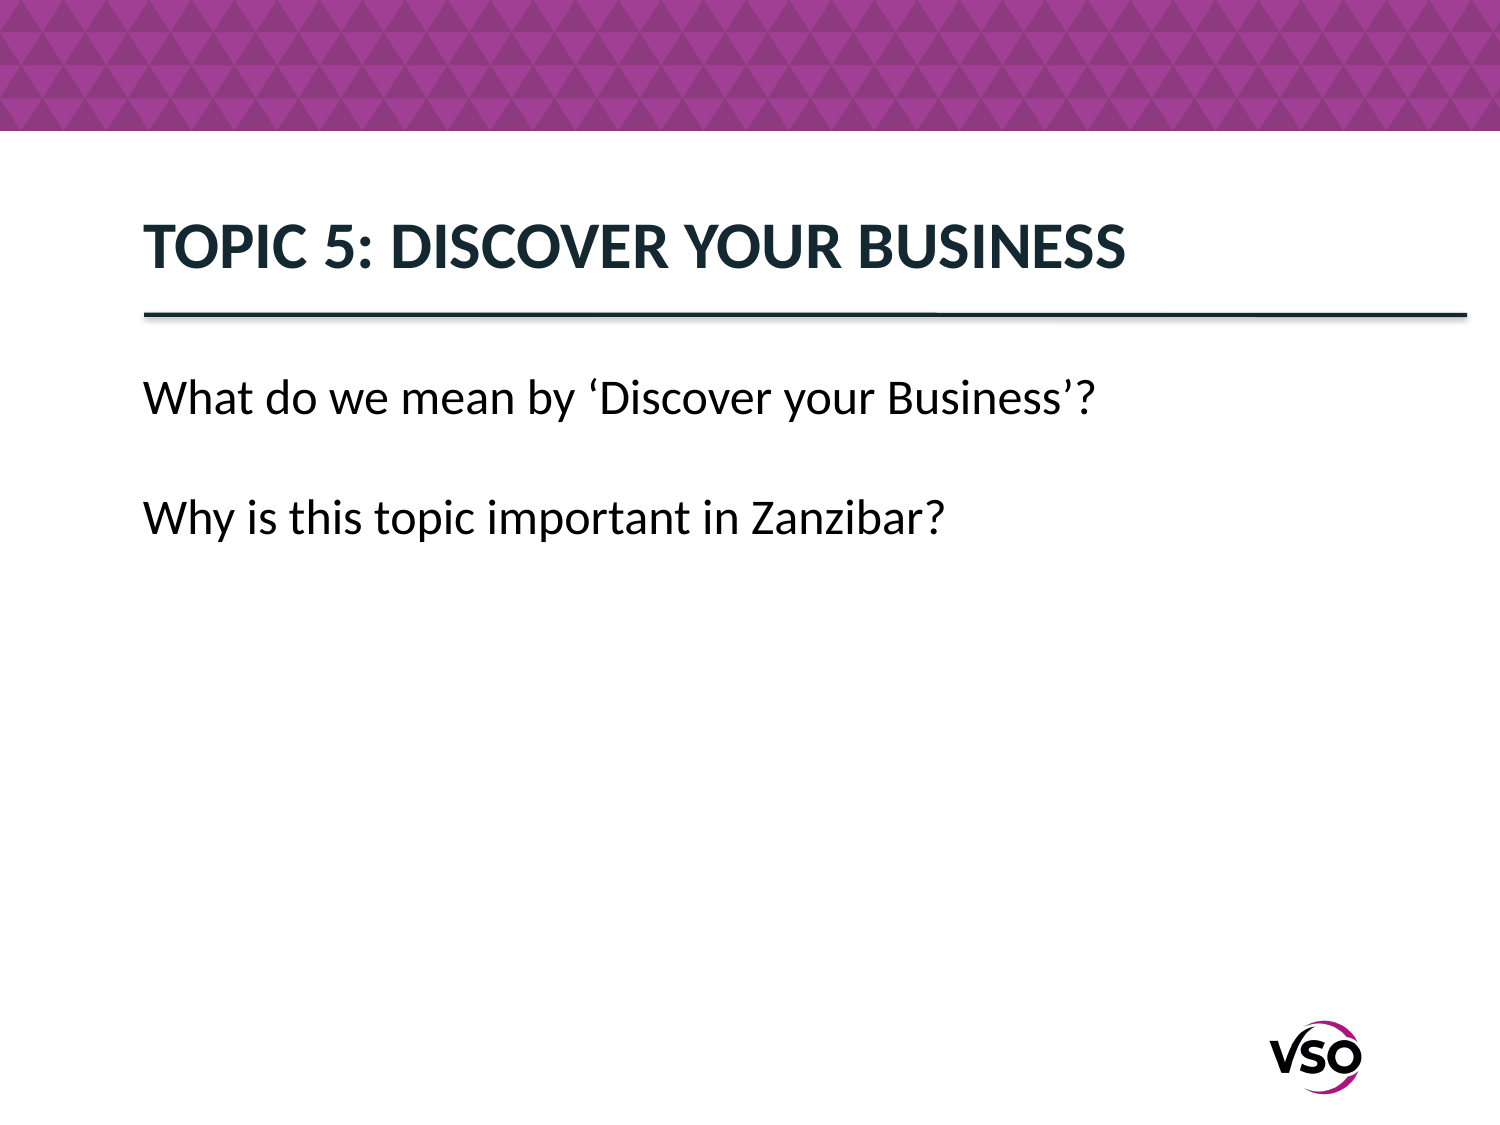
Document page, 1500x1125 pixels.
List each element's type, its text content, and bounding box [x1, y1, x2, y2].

picture [1252, 1007, 1380, 1106]
picture [0, 0, 1500, 131]
text_box What do we mean by ‘Discover your Business’? Why is this topic important in Zanzibar? [128, 356, 1379, 672]
title Topic 5: discover your business [128, 169, 1395, 315]
